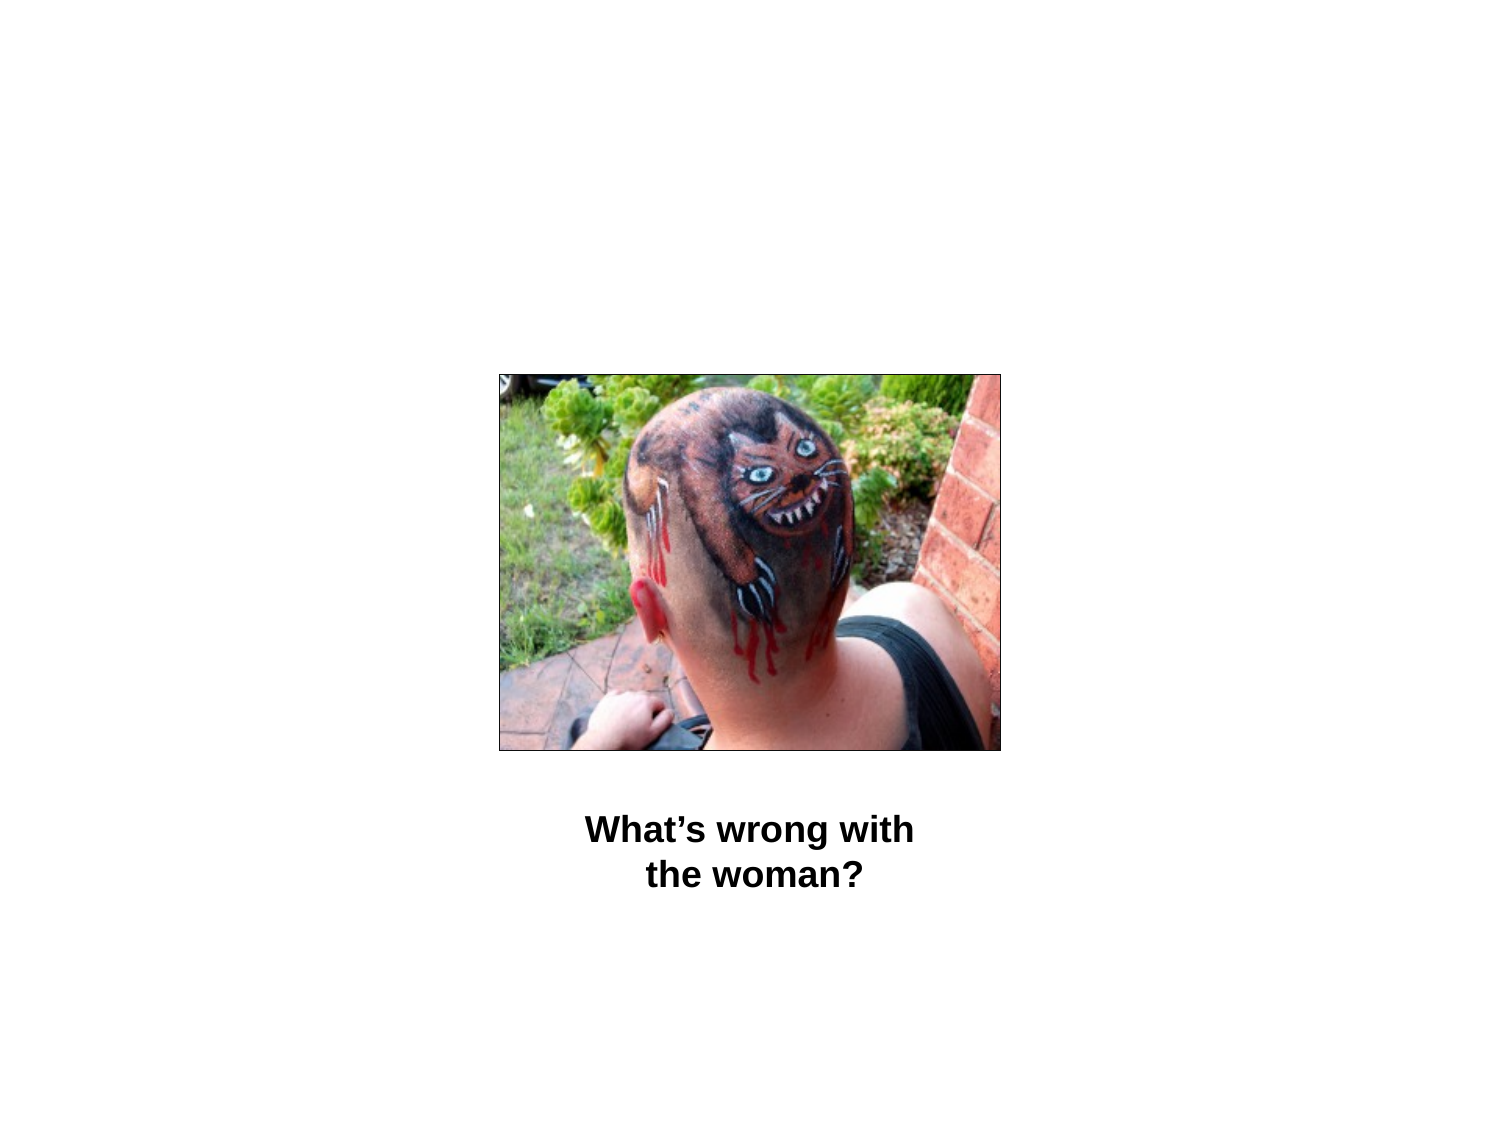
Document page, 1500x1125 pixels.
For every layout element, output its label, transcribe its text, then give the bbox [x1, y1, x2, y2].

text_box What’s wrong with the woman? [0, 797, 1500, 903]
picture [499, 375, 1000, 750]
